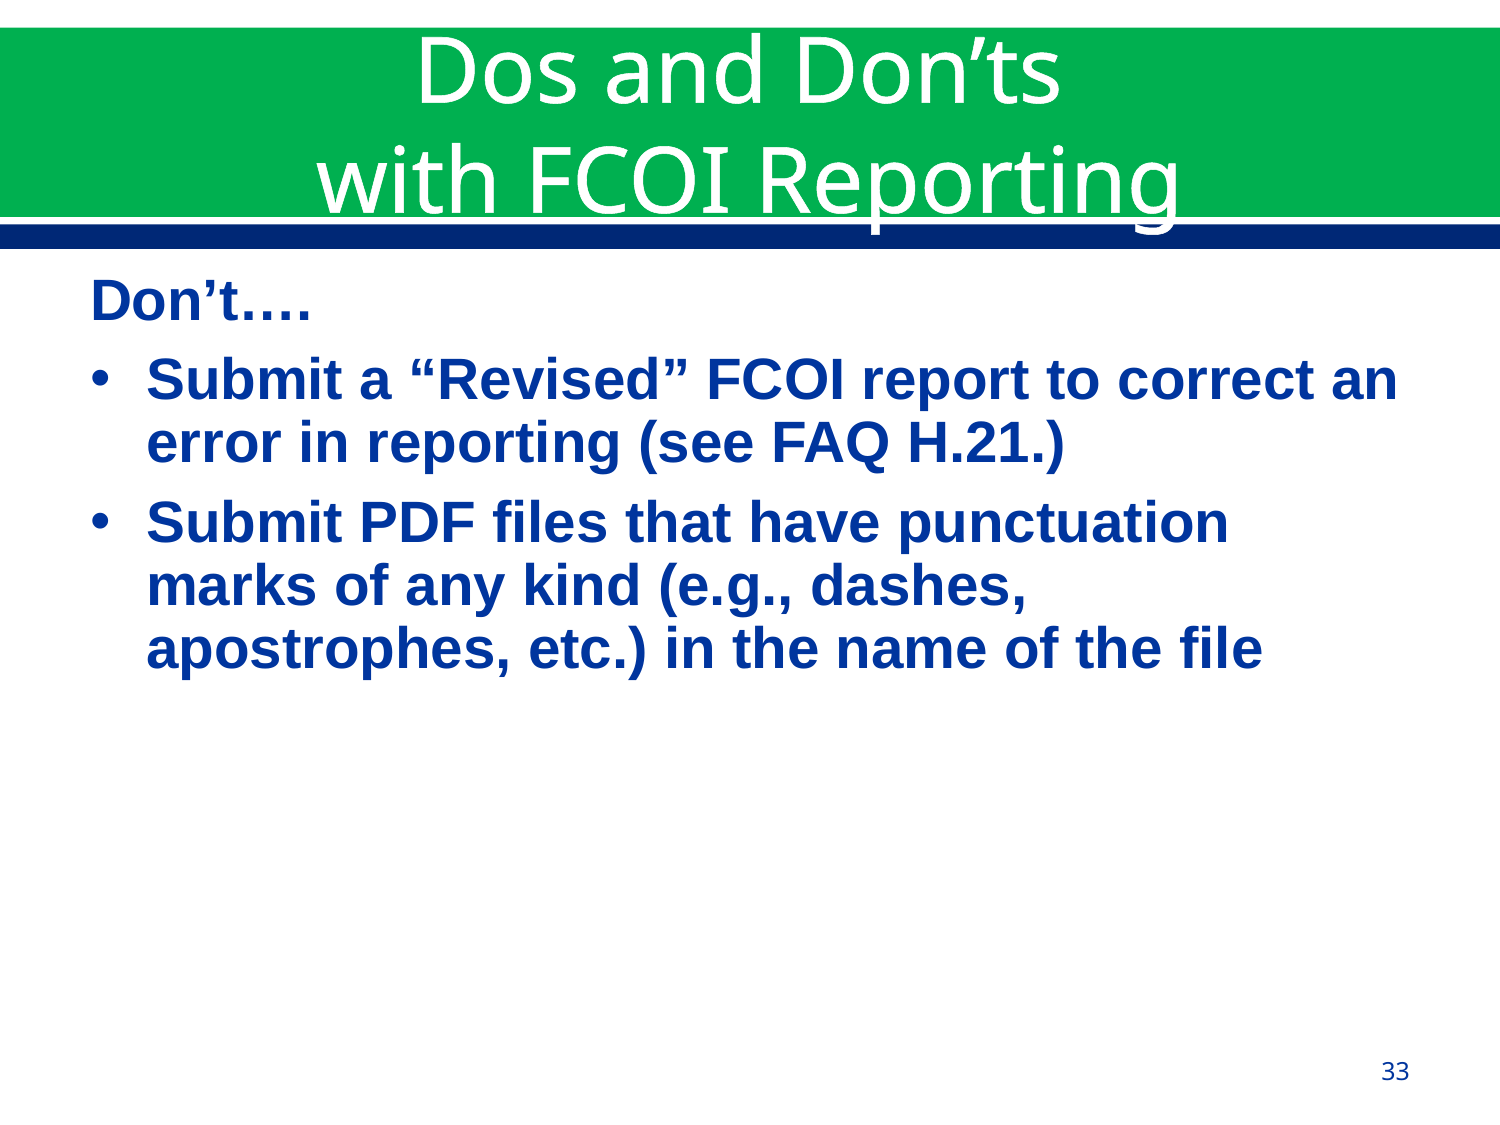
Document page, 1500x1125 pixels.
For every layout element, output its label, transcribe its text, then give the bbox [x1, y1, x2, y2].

title Dos and Don’ts with FCOI Reporting [75, 29, 1425, 213]
list Don’t…. Submit a “Revised” FCOI report to correct an error in reporting (see FAQ H.21.) Submit PDF files that have punctuation marks of any kind (e.g., dashes, apostrophes, etc.) in the name of the file [75, 262, 1425, 1005]
slide_number 33 [1074, 1042, 1425, 1103]
